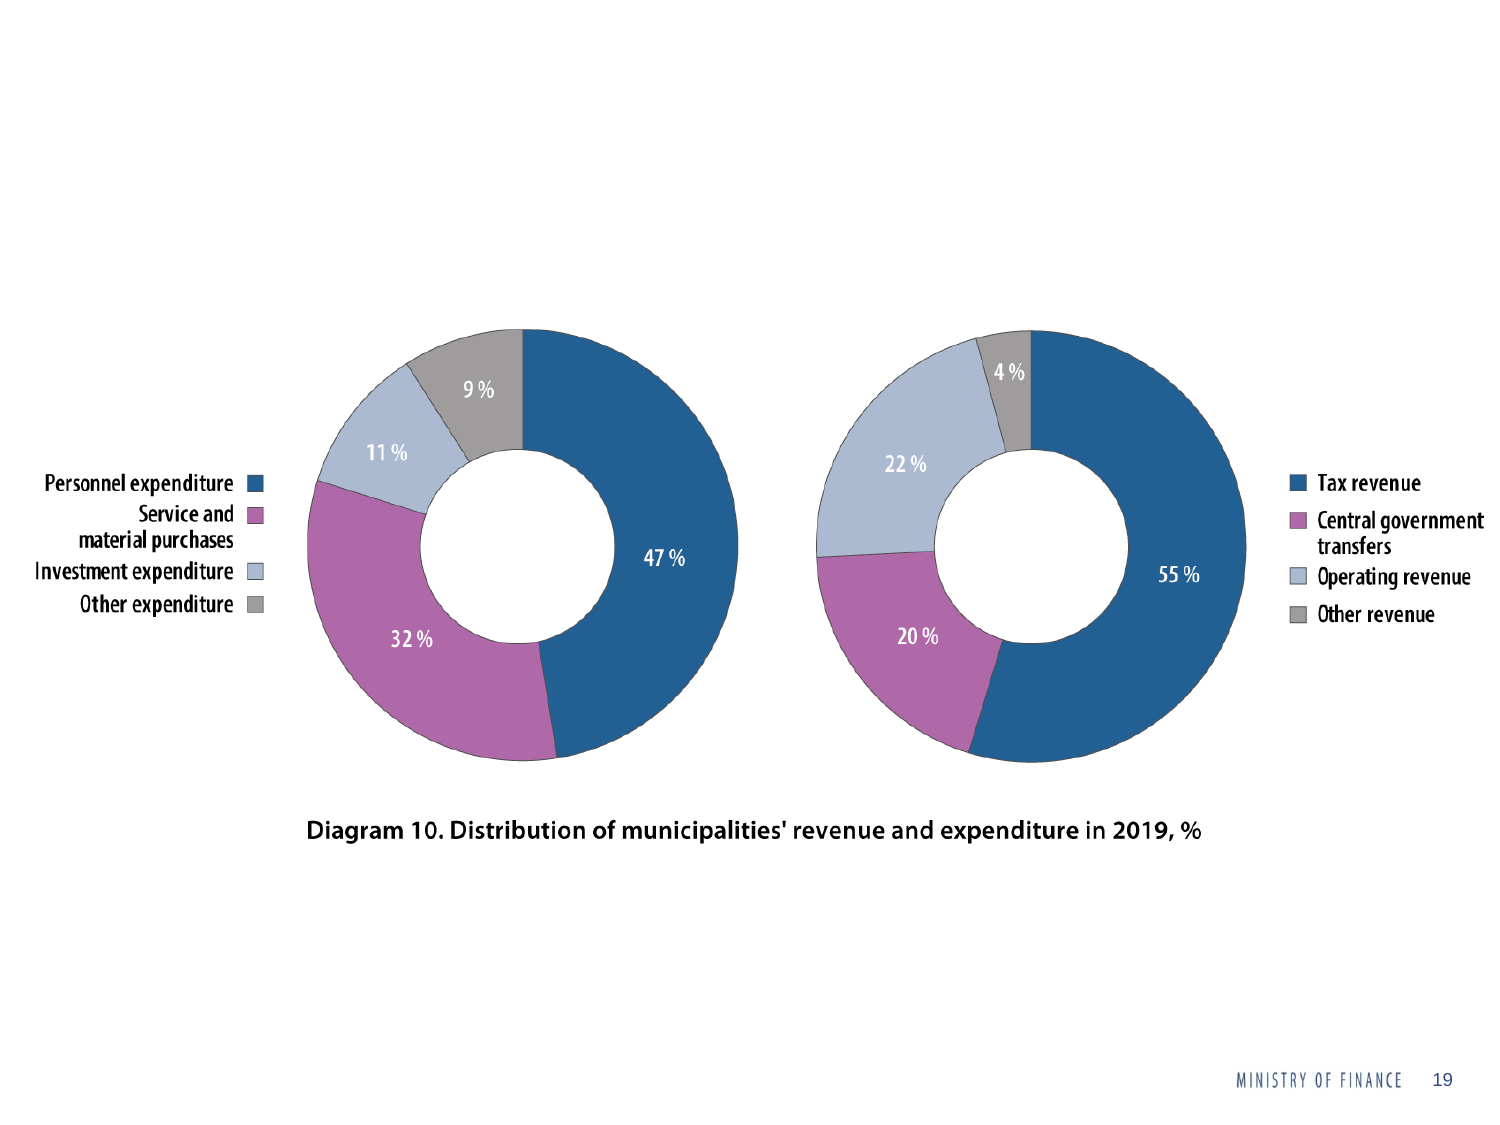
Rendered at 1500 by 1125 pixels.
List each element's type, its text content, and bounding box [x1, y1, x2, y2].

picture [1187, 1065, 1392, 1094]
picture [0, 223, 1500, 902]
slide_number 19 [1392, 1054, 1471, 1103]
